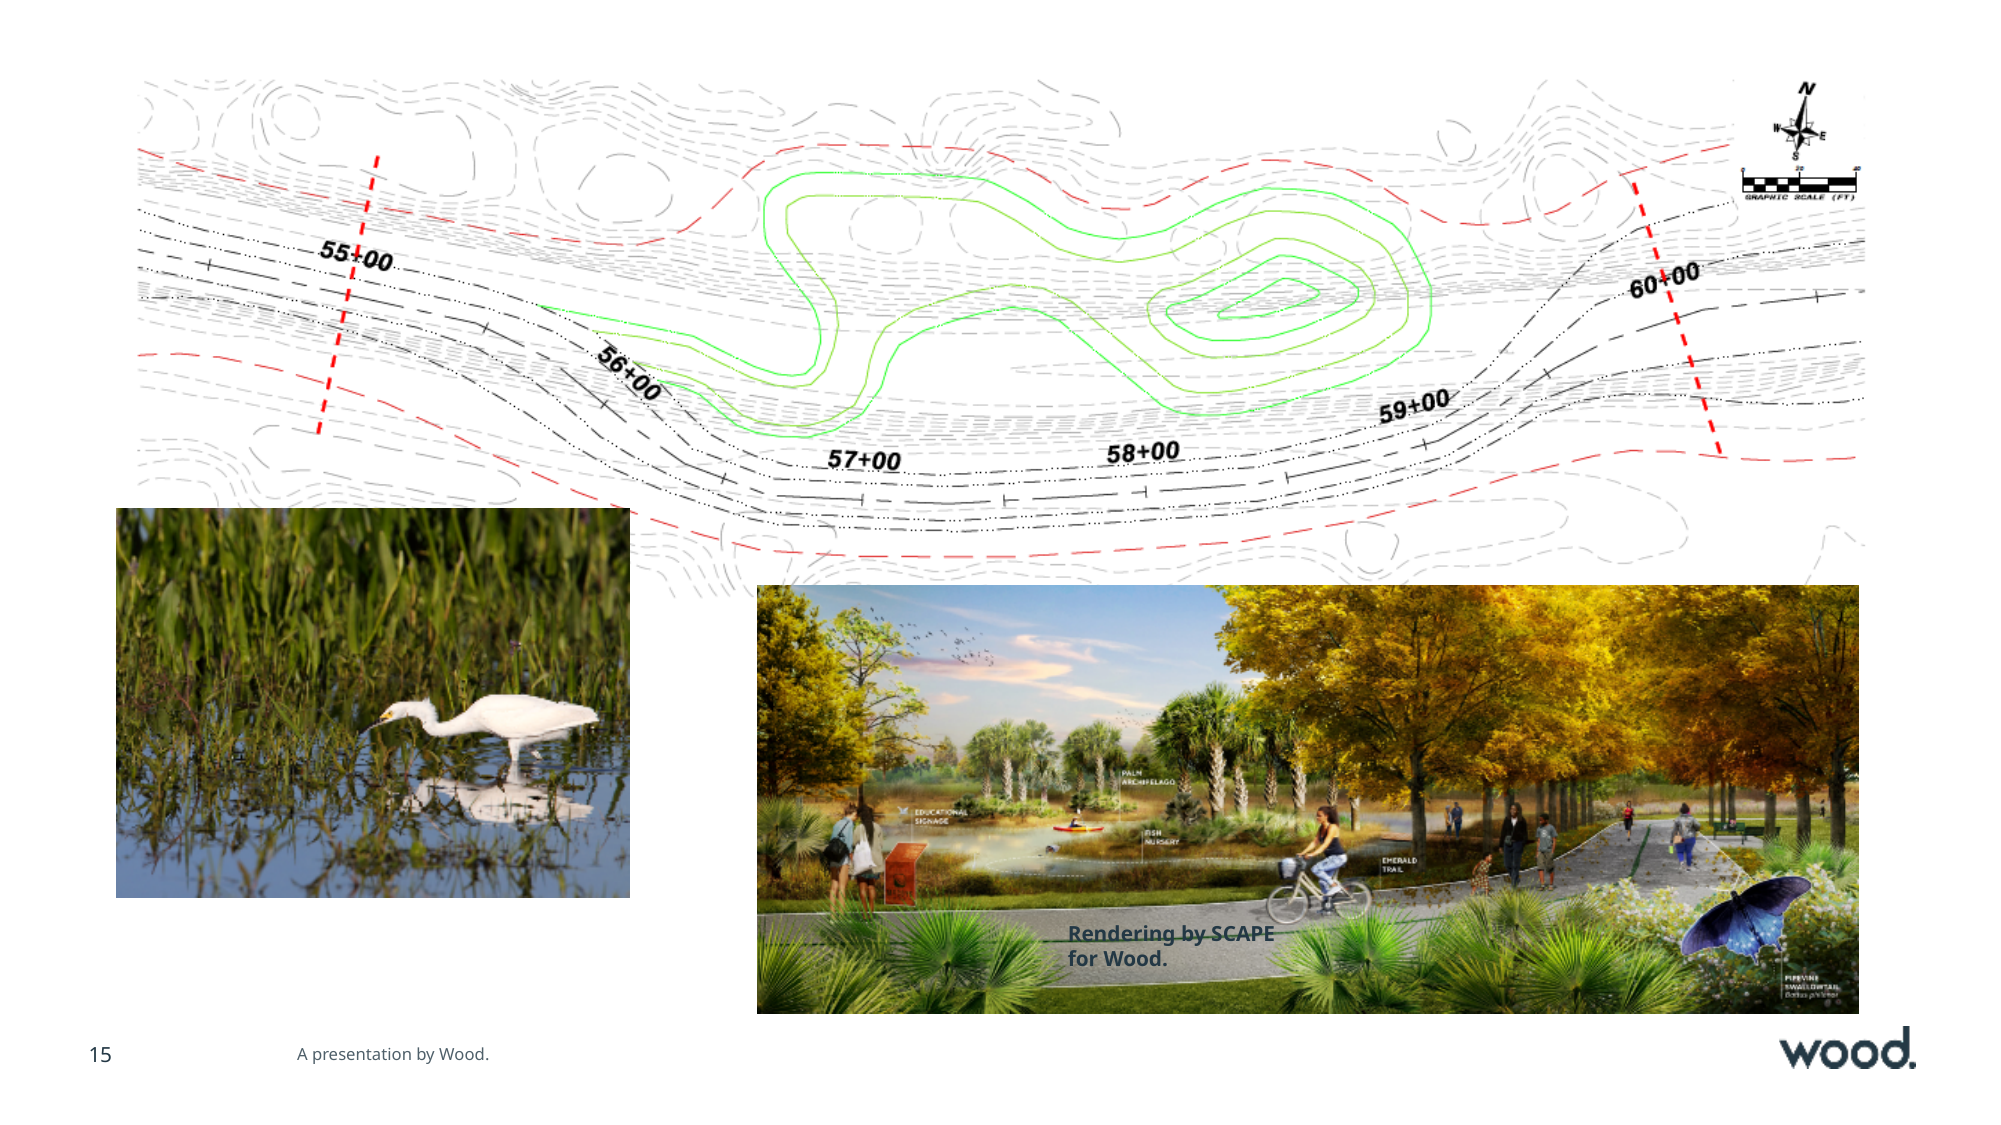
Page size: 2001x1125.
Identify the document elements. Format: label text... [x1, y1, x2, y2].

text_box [757, 585, 1859, 1014]
slide_number 15 [88, 1042, 262, 1069]
footer A presentation by Wood. [297, 1042, 1089, 1069]
picture [116, 51, 1868, 898]
picture [1779, 1026, 1916, 1069]
